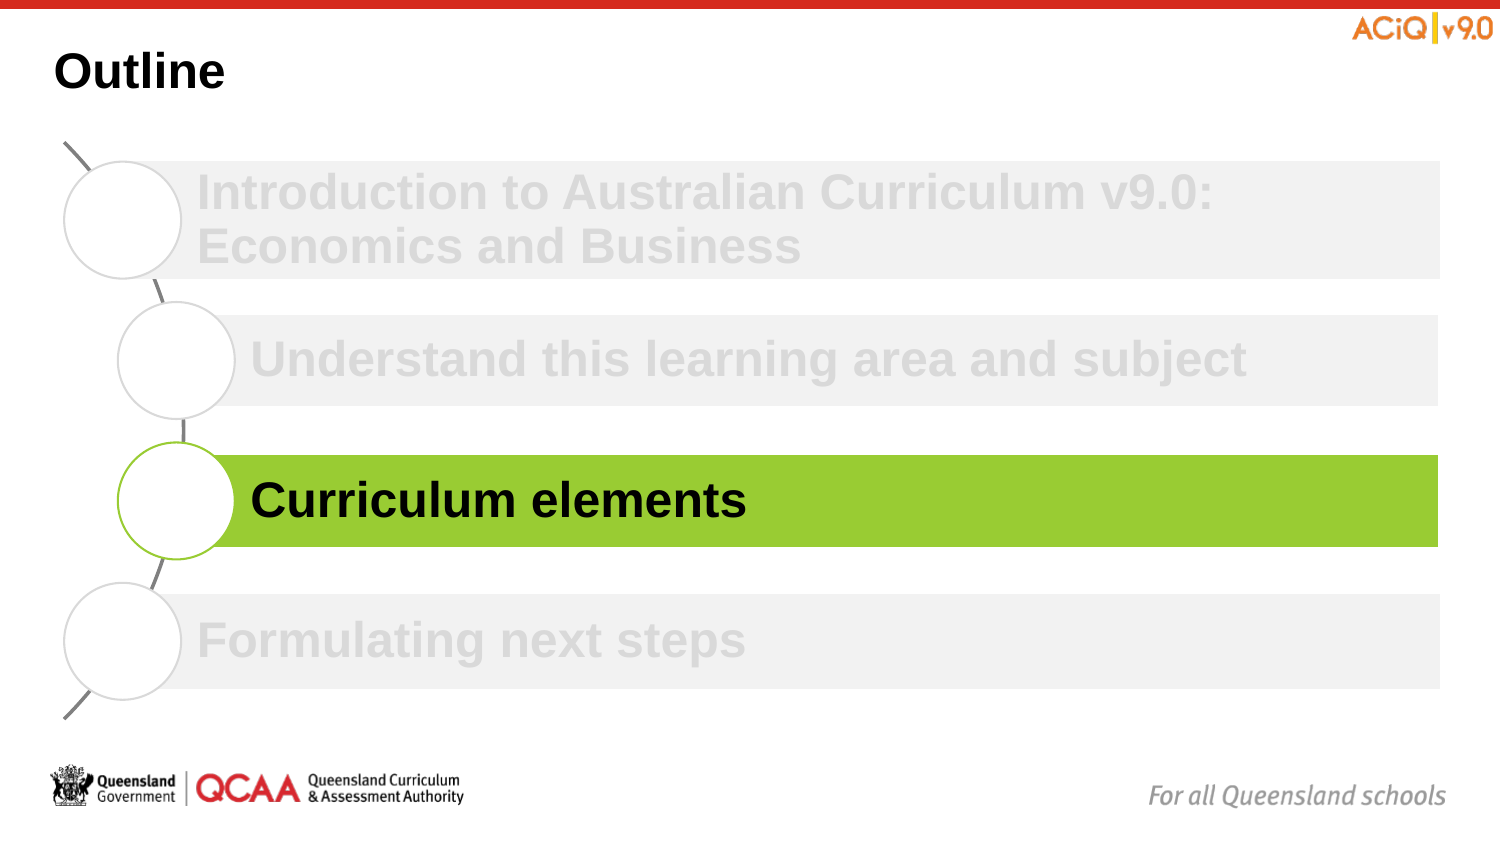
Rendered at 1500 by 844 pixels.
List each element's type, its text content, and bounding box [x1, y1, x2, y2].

picture [1351, 11, 1494, 45]
title Outline [53, 45, 1448, 105]
picture [50, 764, 464, 806]
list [53, 126, 1448, 735]
picture [1149, 784, 1446, 809]
